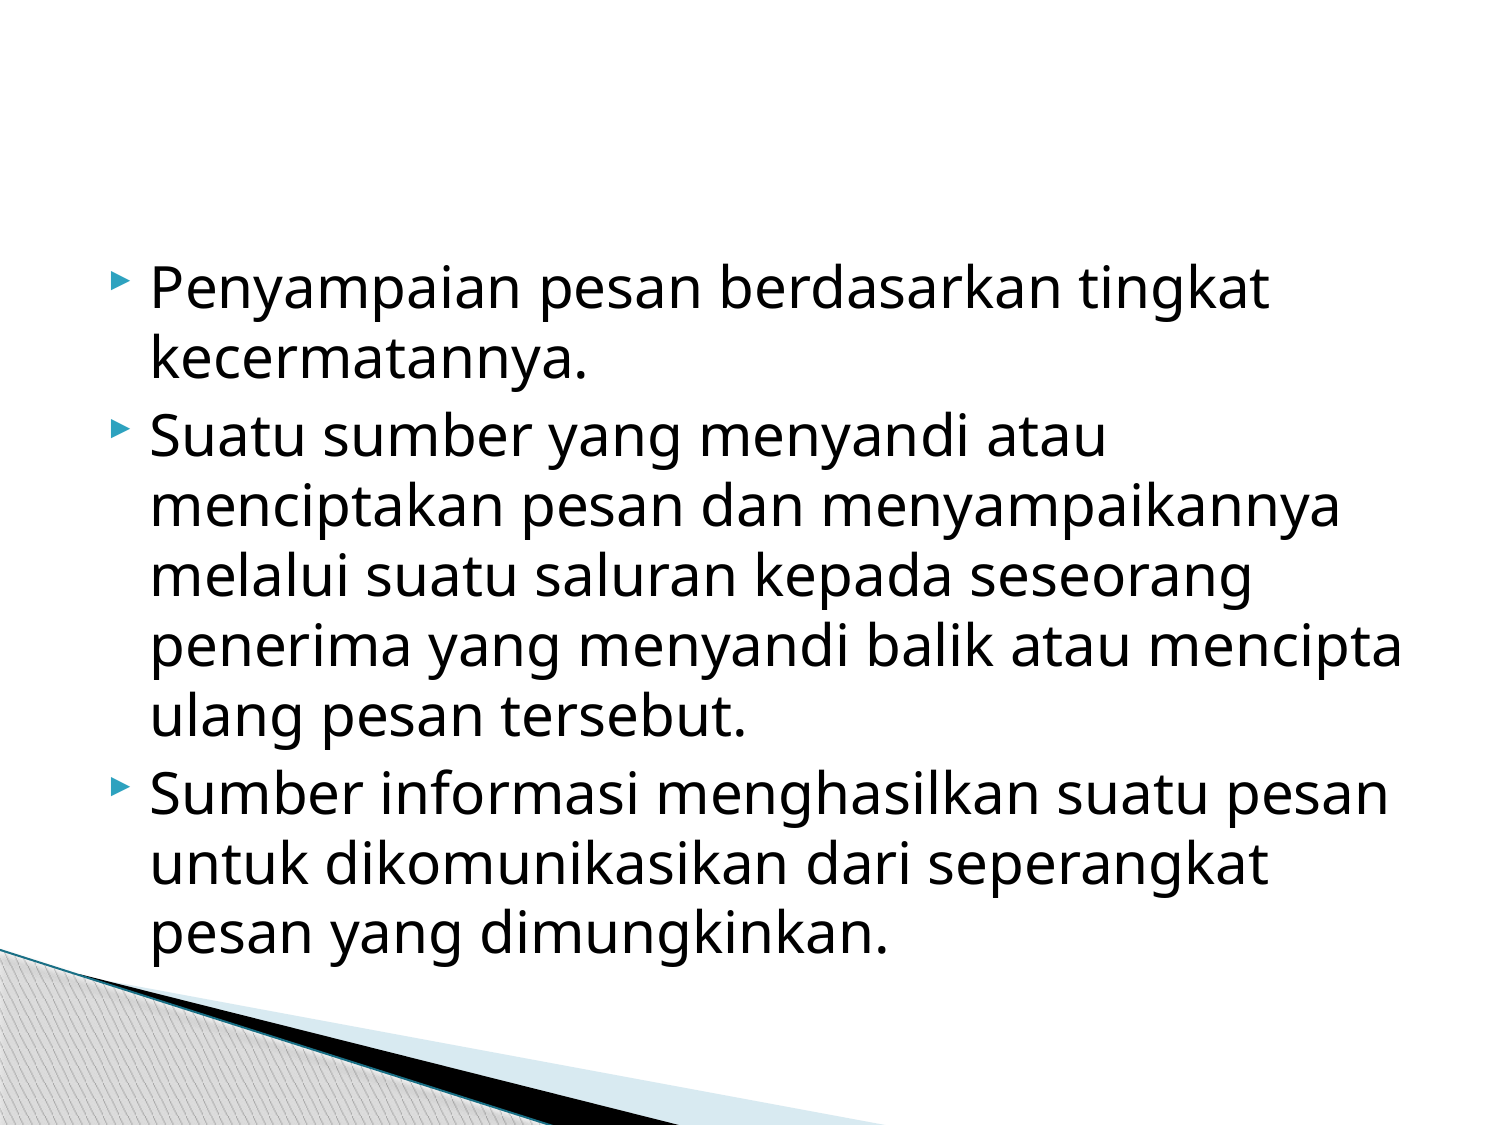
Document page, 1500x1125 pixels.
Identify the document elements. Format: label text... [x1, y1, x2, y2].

list Penyampaian pesan berdasarkan tingkat kecermatannya. Suatu sumber yang menyandi atau menciptakan pesan dan menyampaikannya melalui suatu saluran kepada seseorang penerima yang menyandi balik atau mencipta ulang pesan tersebut. Sumber informasi menghasilkan suatu pesan untuk dikomunikasikan dari seperangkat pesan yang dimungkinkan. [75, 243, 1425, 986]
